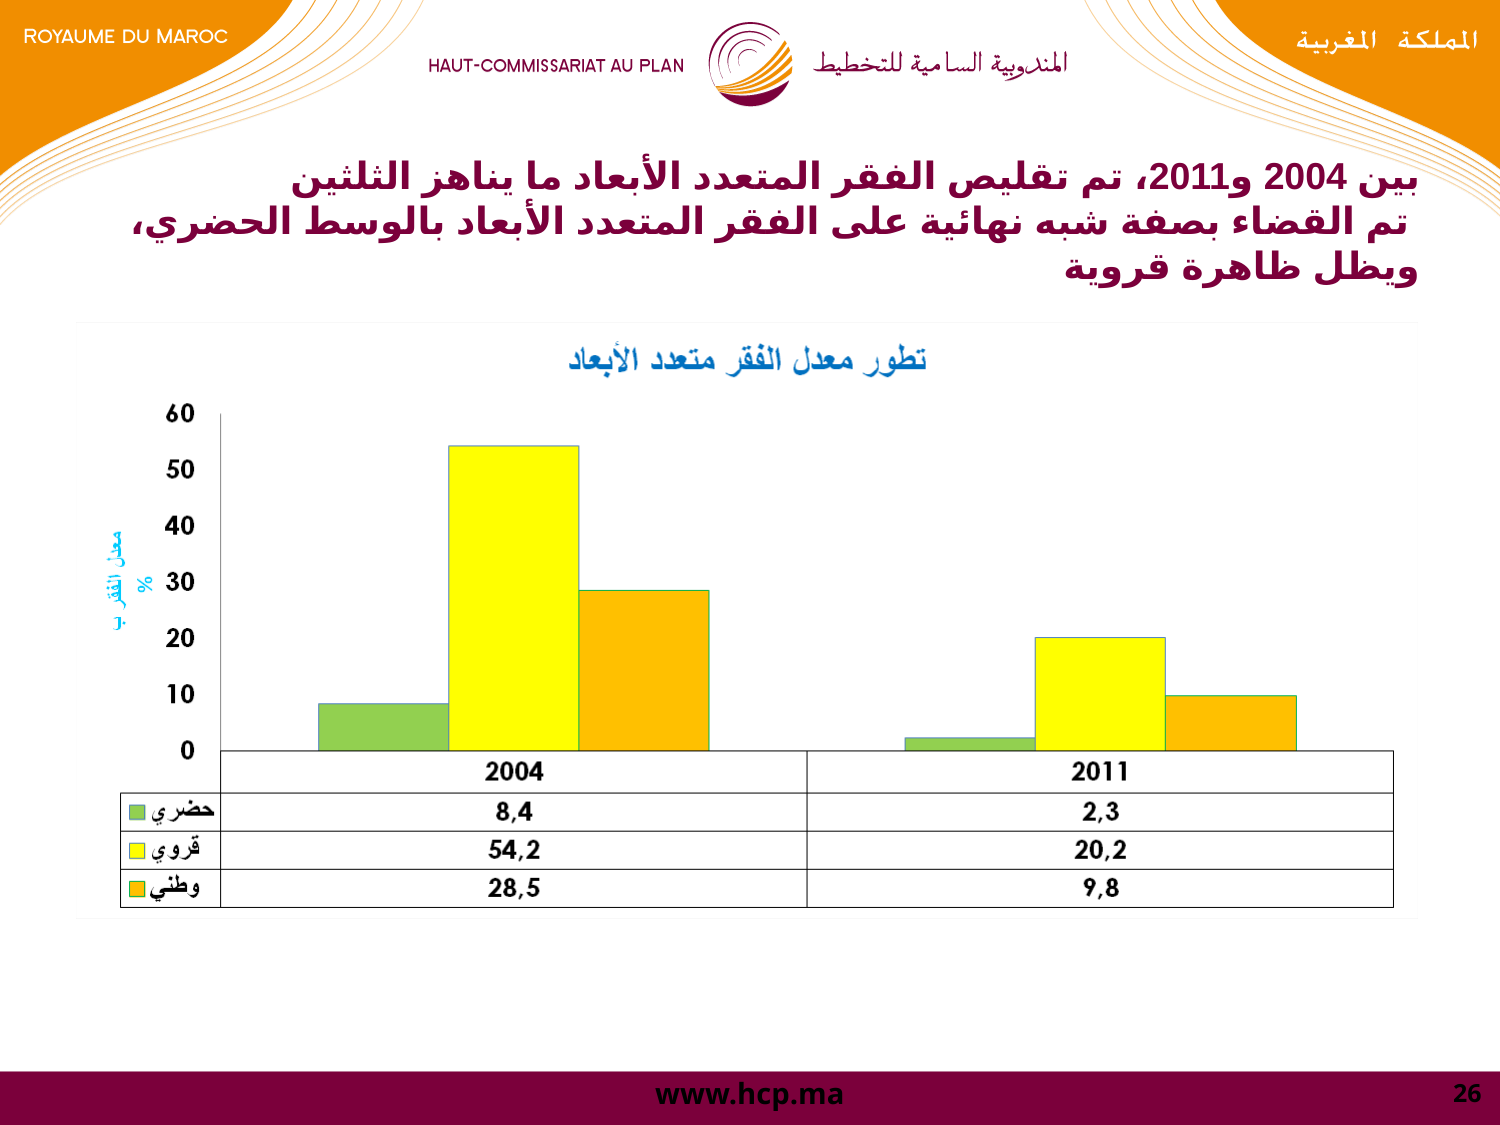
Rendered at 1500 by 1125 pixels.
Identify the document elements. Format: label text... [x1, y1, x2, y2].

picture [0, 0, 1500, 1125]
slide_number 26 [1269, 1068, 1497, 1122]
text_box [68, 314, 1426, 926]
title بين 2004 و2011، تم تقليص الفقر المتعدد الأبعاد ما يناهز الثلثين تم القضاء بصفة شبه نهائية على الفقر المتعدد الأبعاد بالوسط الحضري، ويظل ظاهرة قروية [88, 125, 1436, 314]
